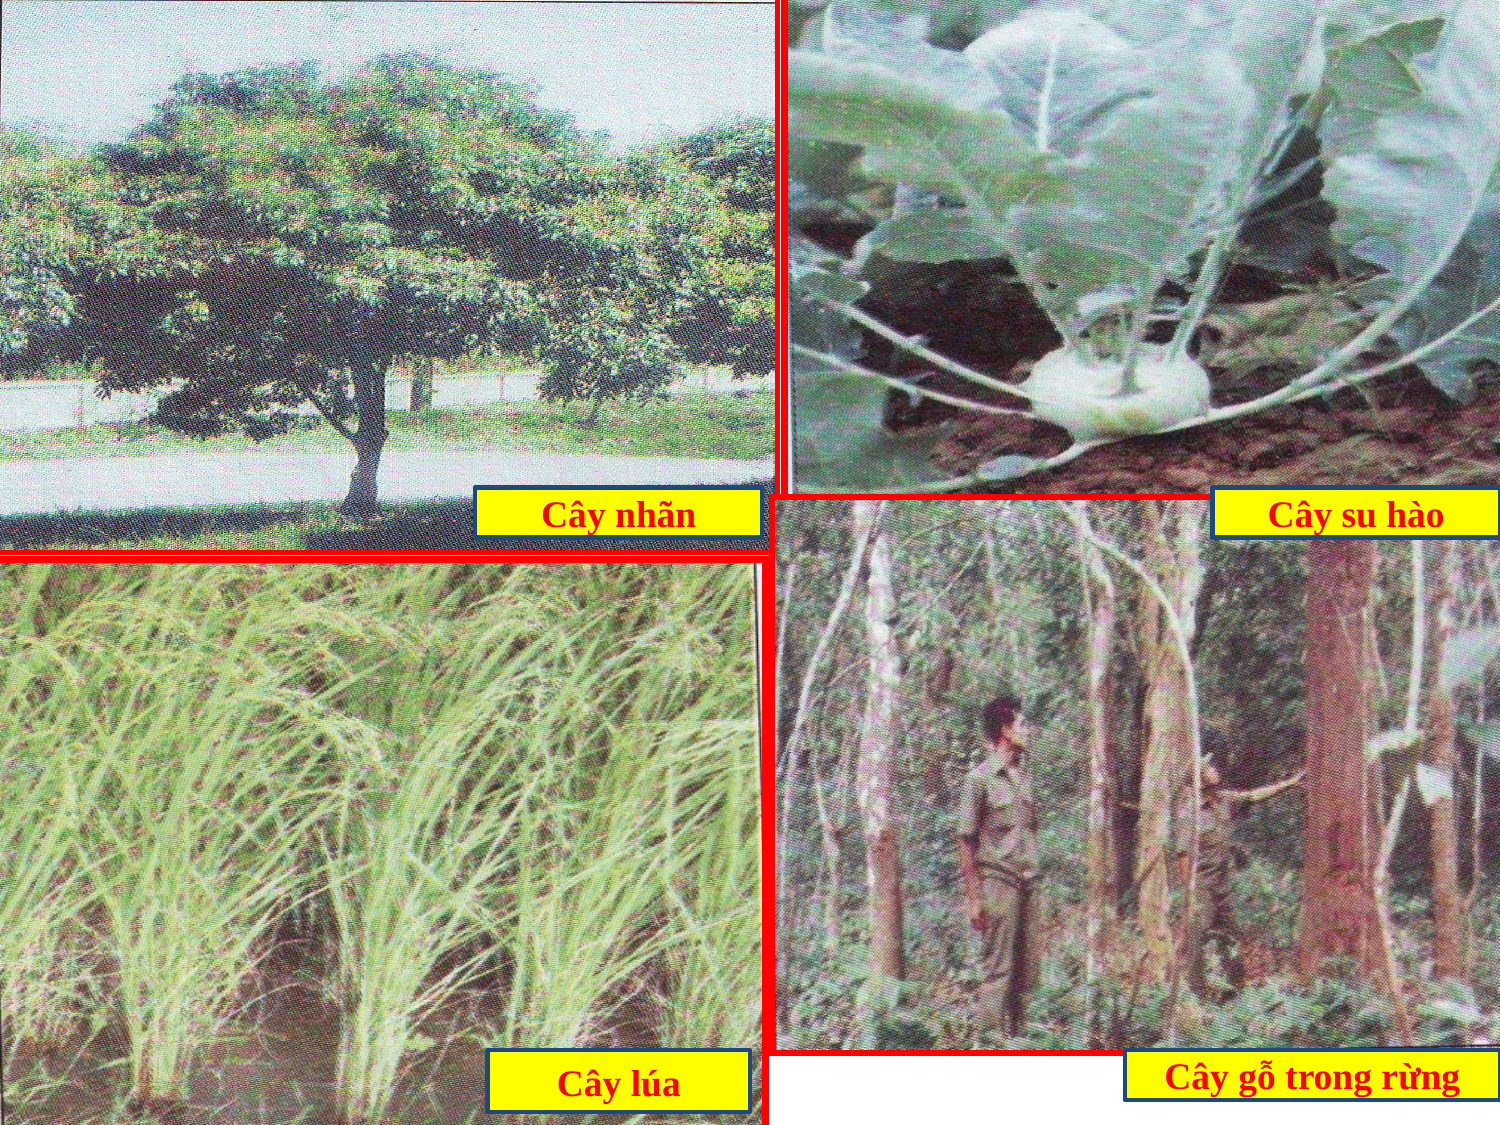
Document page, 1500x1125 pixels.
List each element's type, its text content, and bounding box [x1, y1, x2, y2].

picture [0, 562, 763, 1125]
picture [0, 0, 1500, 1051]
text_box [762, 559, 769, 601]
text_box Cây gỗ trong rừng [1123, 1058, 1500, 1102]
